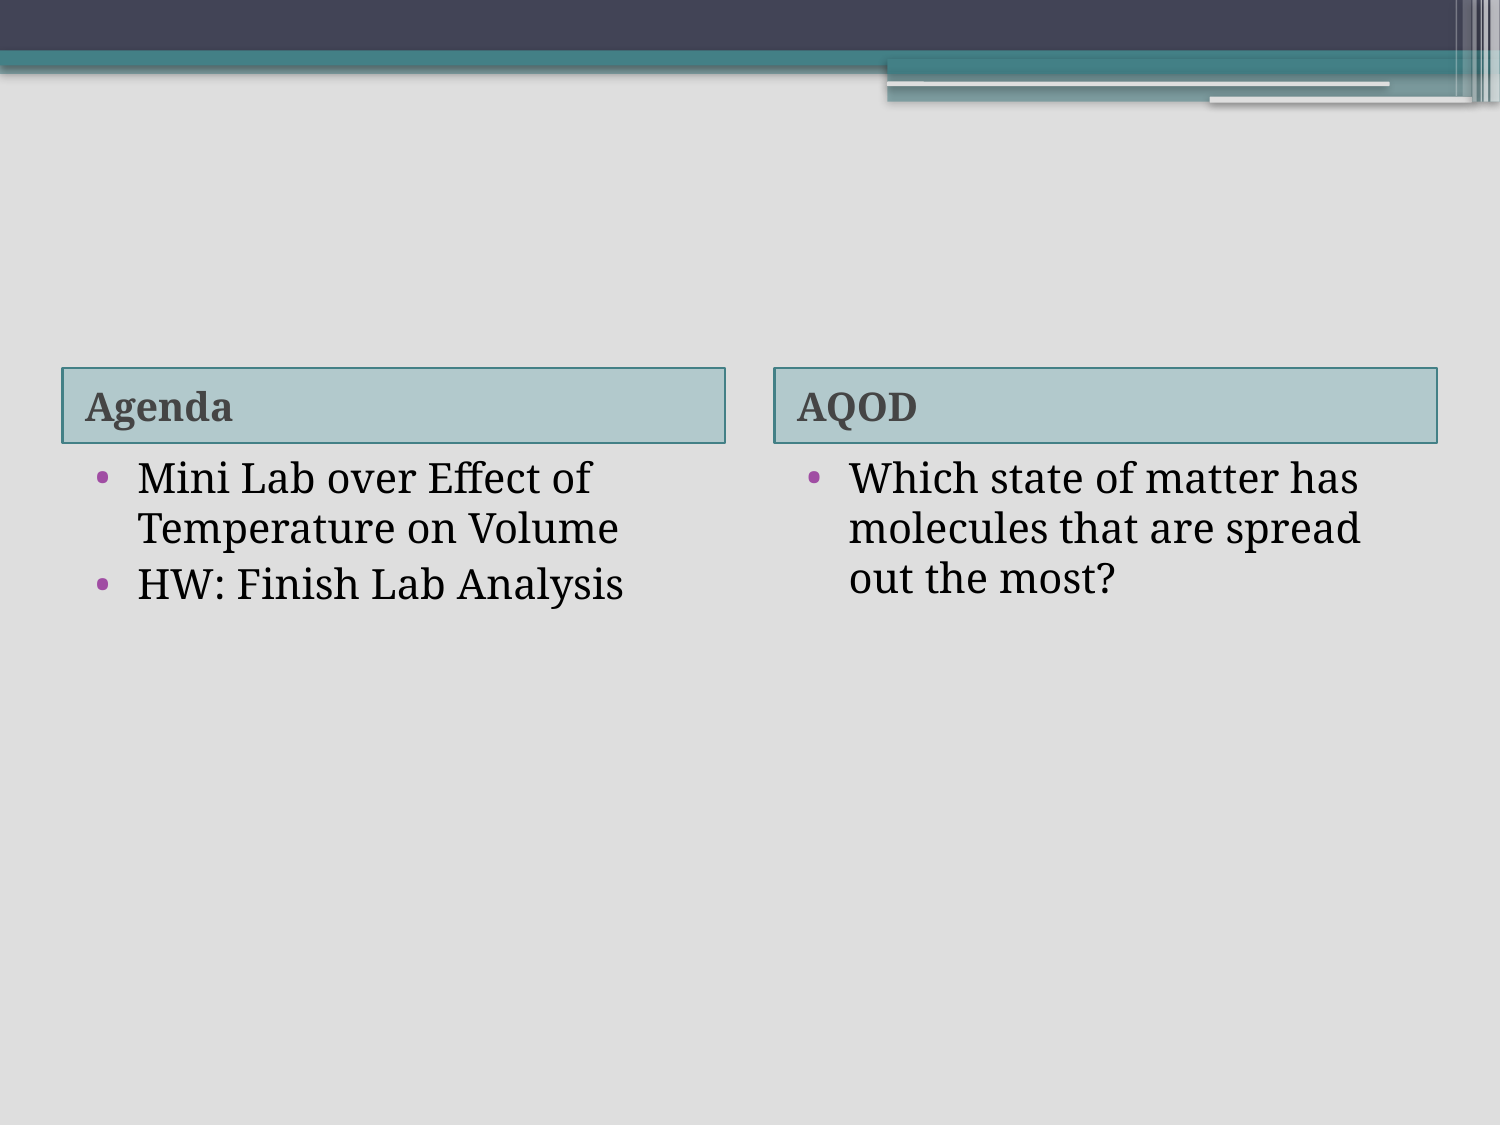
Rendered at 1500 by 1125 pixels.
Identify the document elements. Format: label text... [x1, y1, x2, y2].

list Agenda [61, 367, 726, 444]
list AQOD [773, 367, 1438, 444]
list Mini Lab over Effect of Temperature on Volume HW: Finish Lab Analysis [62, 444, 726, 1082]
list Which state of matter has molecules that are spread out the most? [773, 444, 1437, 1082]
